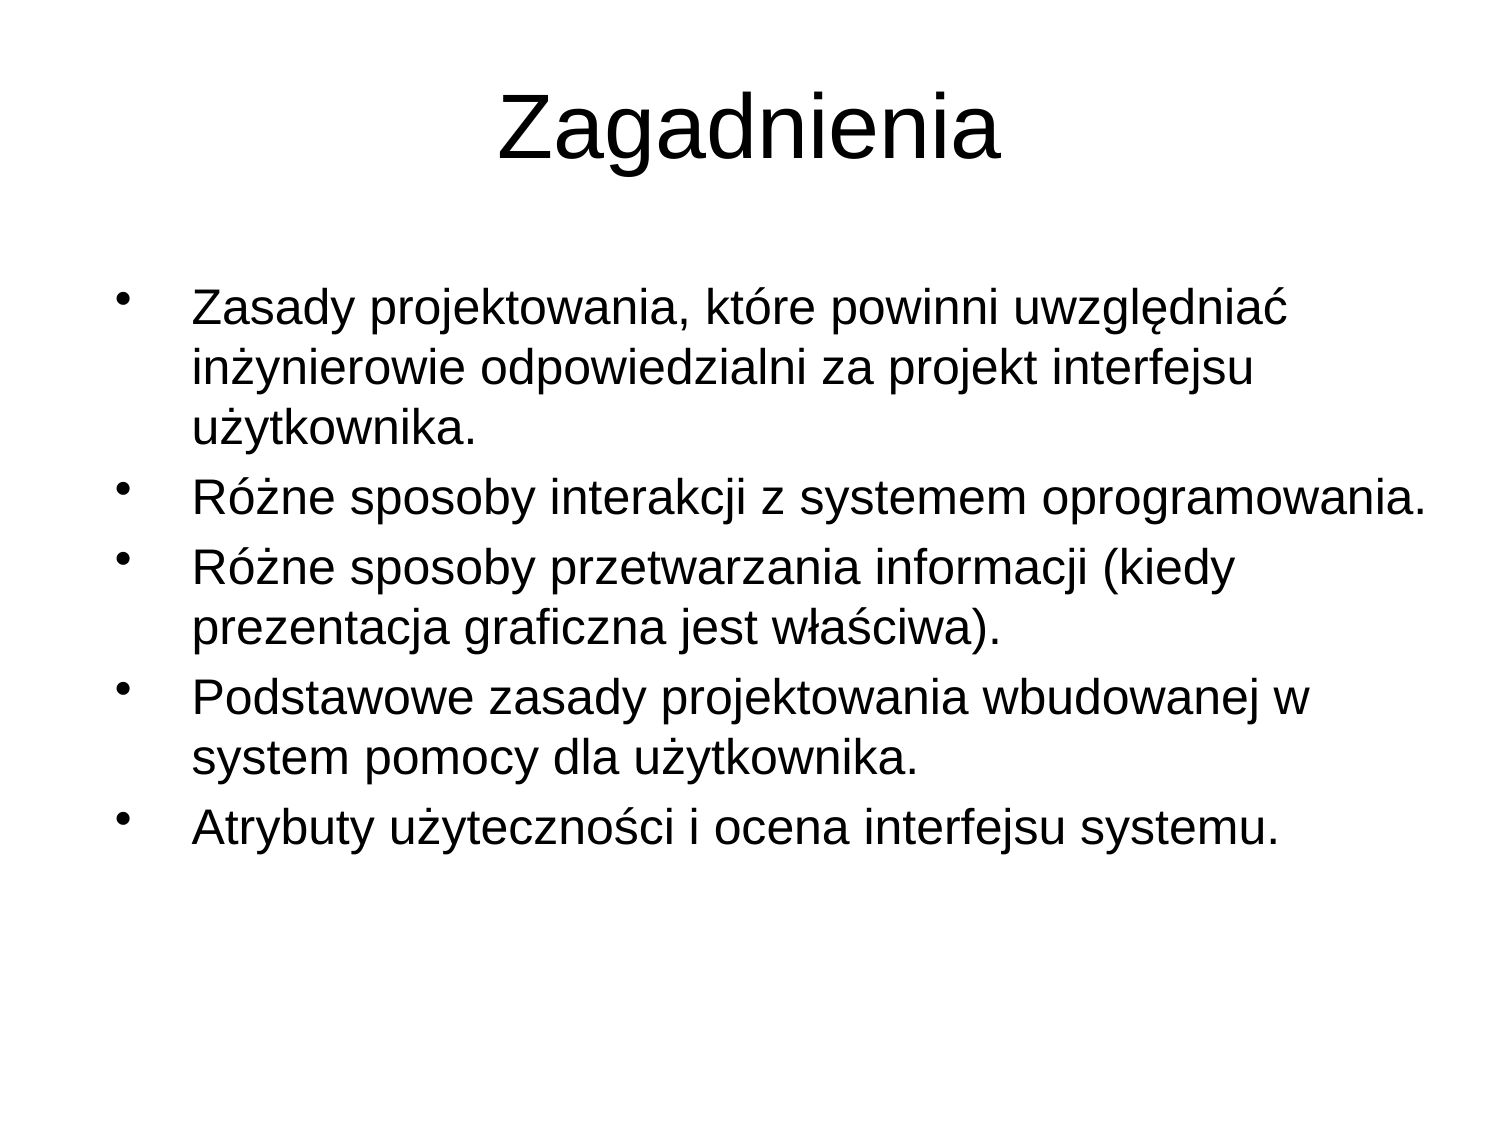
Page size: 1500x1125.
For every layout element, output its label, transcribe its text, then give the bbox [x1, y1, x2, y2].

list Zasady projektowania, które powinni uwzględniać inżynierowie odpowiedzialni za projekt interfejsu użytkownika. Różne sposoby interakcji z systemem oprogramowania. Różne sposoby przetwarzania informacji (kiedy prezentacja graficzna jest właściwa). Podstawowe zasady projektowania wbudowanej w system pomocy dla użytkownika. Atrybuty użyteczności i ocena interfejsu systemu. [99, 266, 1471, 906]
title Zagadnienia [74, 44, 1426, 185]
